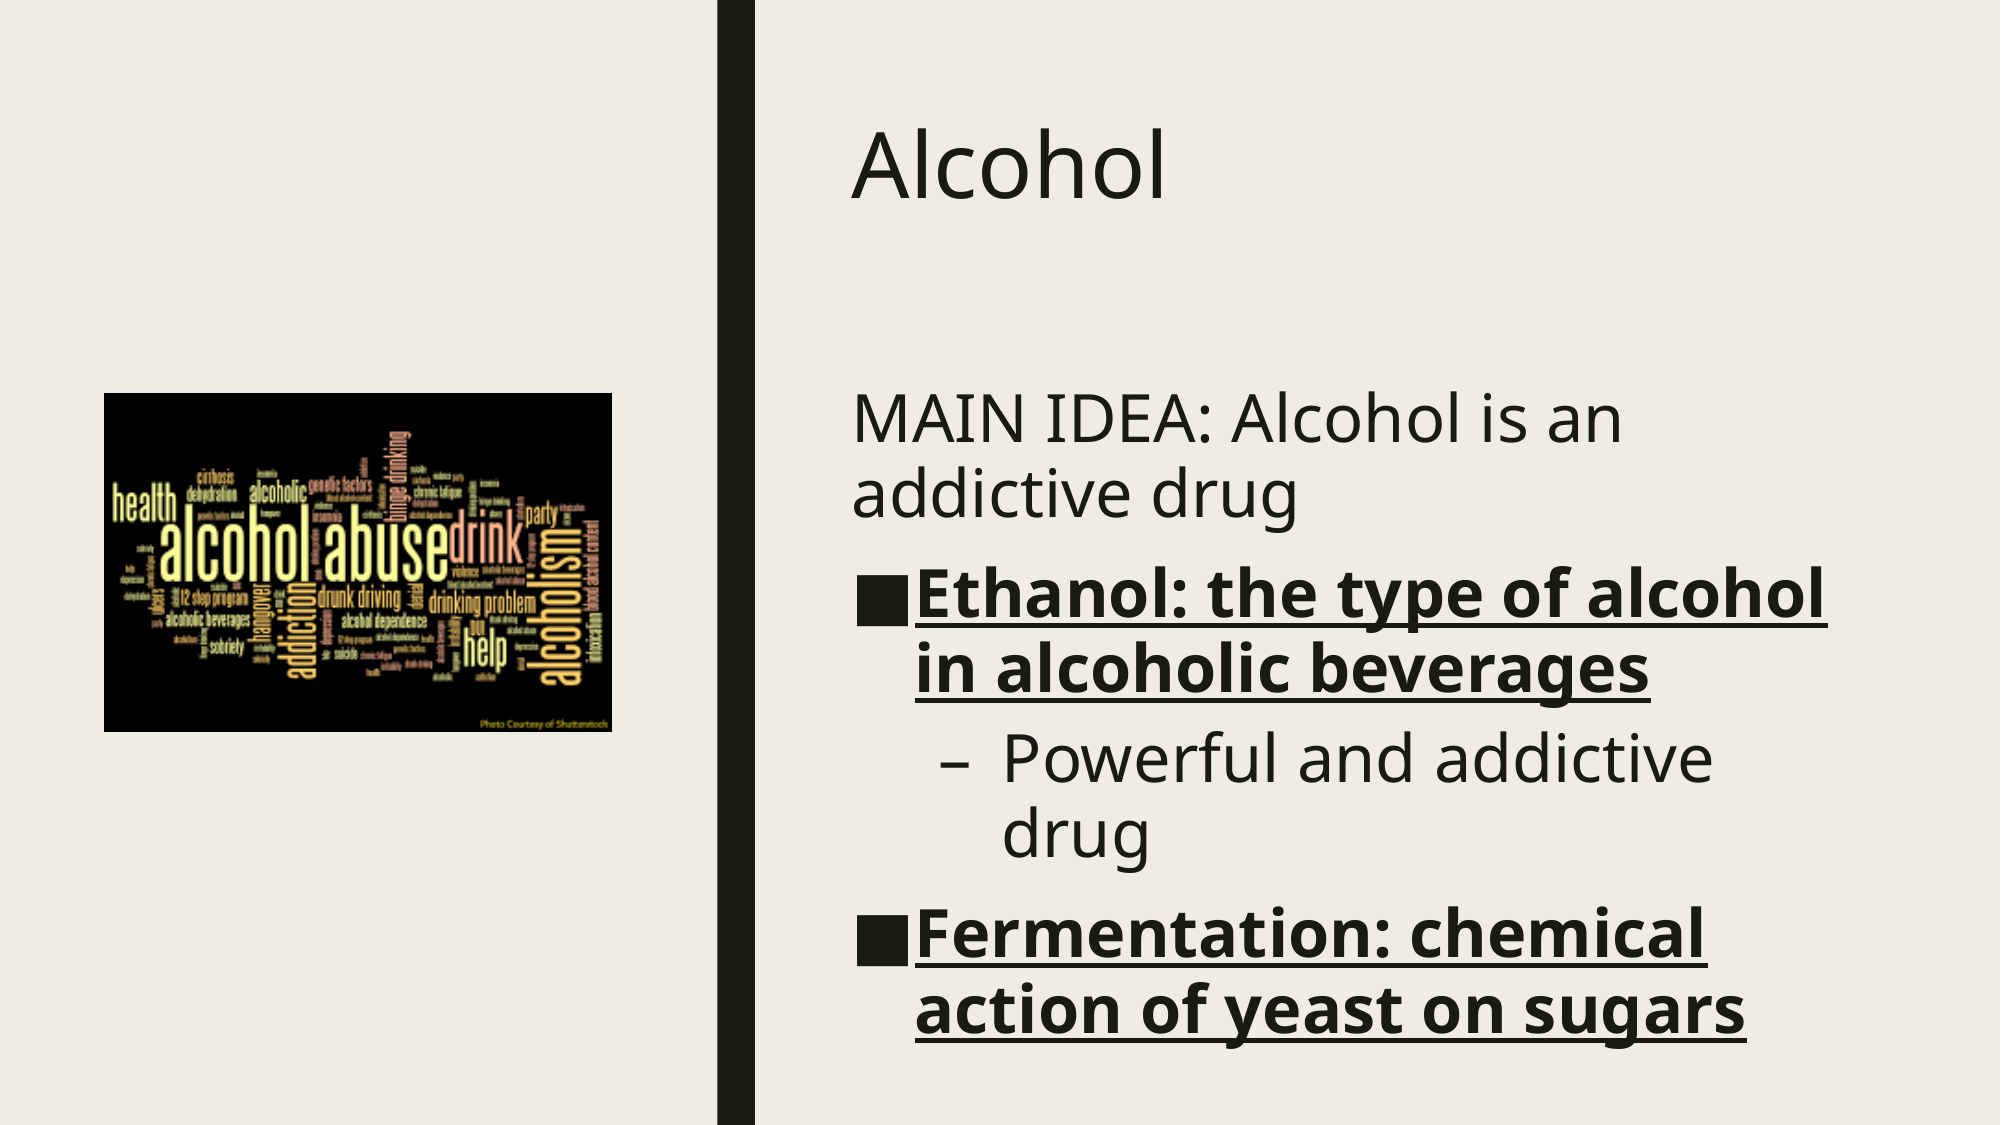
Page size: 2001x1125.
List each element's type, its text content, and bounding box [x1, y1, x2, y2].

picture [104, 393, 612, 732]
text_box [758, 0, 2000, 1125]
list MAIN IDEA: Alcohol is an addictive drug Ethanol: the type of alcohol in alcoholic beverages Powerful and addictive drug Fermentation: chemical action of yeast on sugars [836, 375, 1850, 963]
text_box [0, 0, 715, 1125]
text_box [715, 0, 758, 1125]
title Alcohol [836, 112, 1850, 357]
